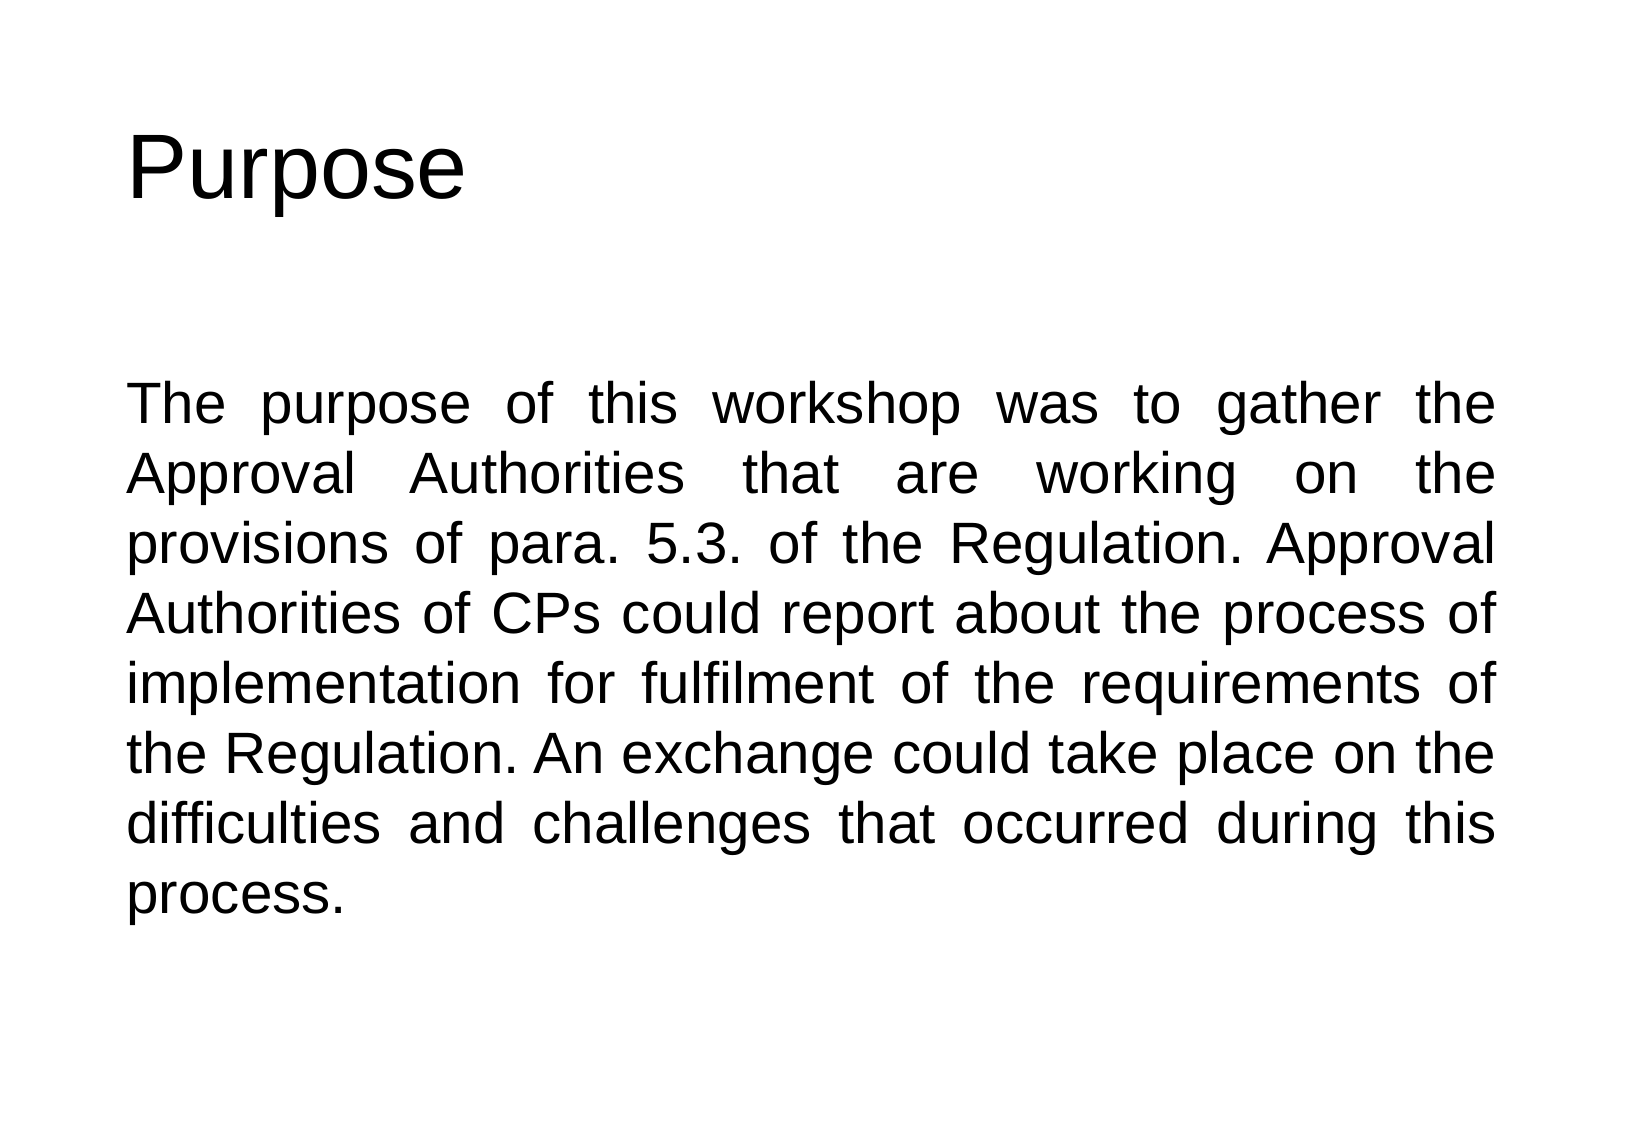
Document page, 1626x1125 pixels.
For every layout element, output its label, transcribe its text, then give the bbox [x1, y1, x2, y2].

title Purpose [111, 59, 1514, 278]
text_box The purpose of this workshop was to gather the Approval Authorities that are working on the provisions of para. 5.3. of the Regulation. Approval Authorities of CPs could report about the process of implementation for fulfilment of the requirements of the Regulation. An exchange could take place on the difficulties and challenges that occurred during this process. [111, 357, 1514, 933]
